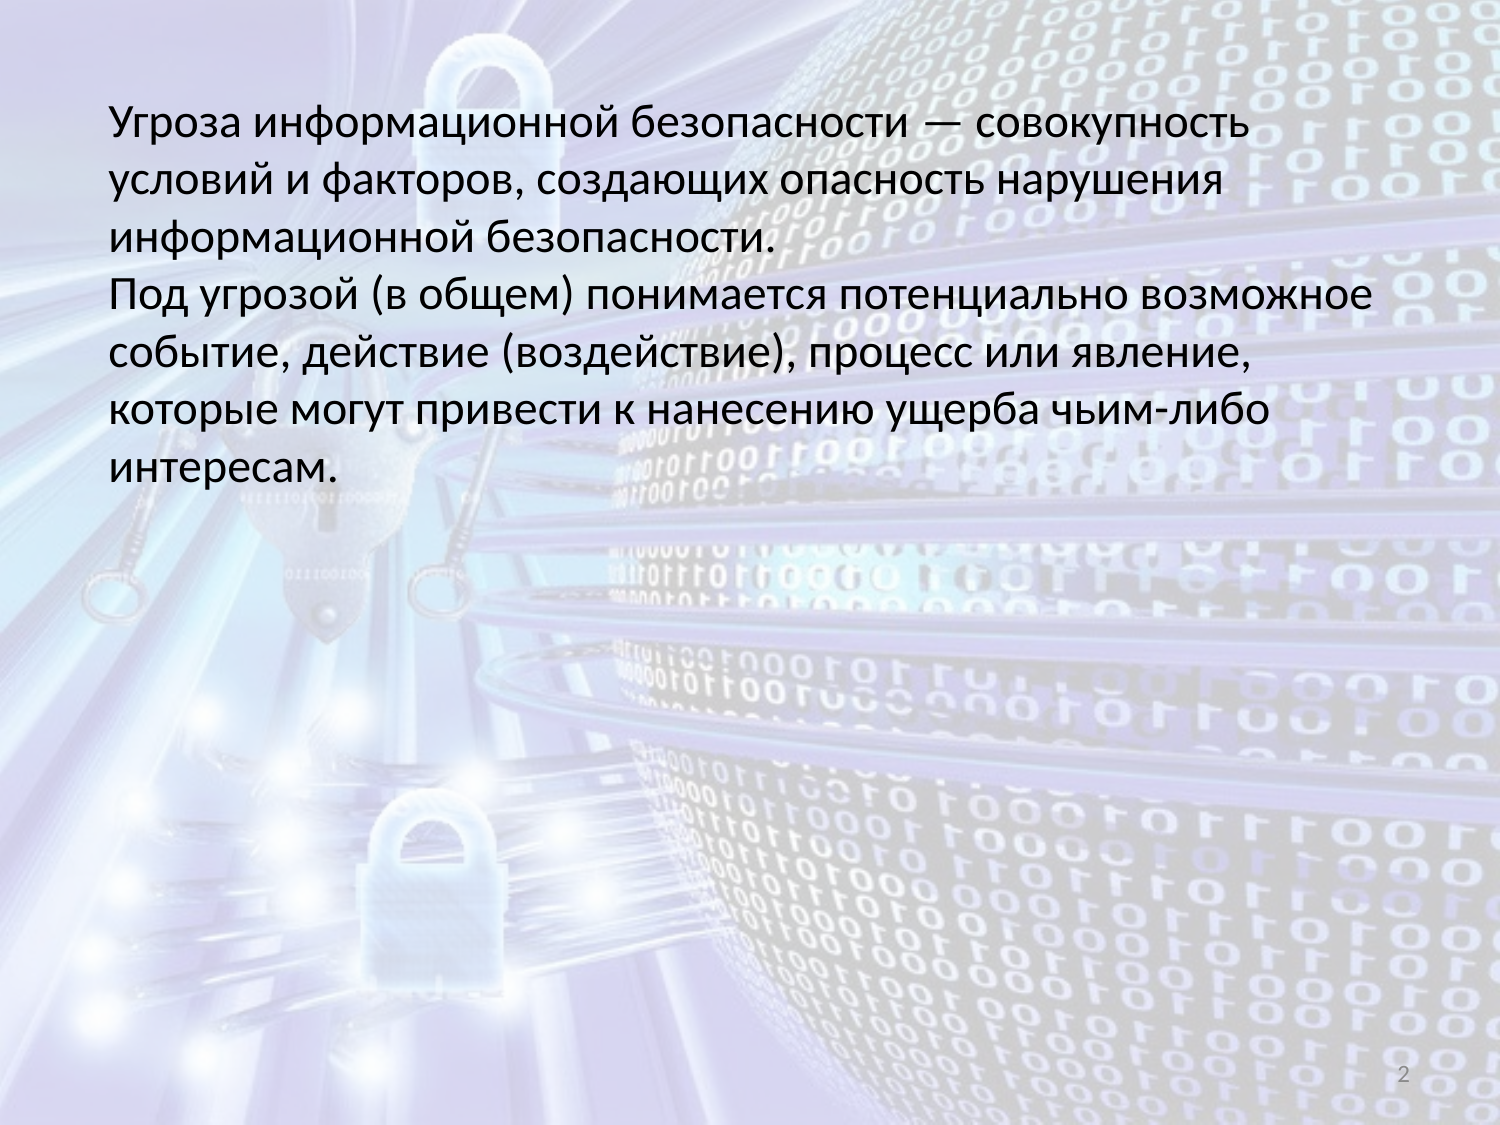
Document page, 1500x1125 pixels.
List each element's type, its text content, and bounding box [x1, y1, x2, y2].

slide_number 2 [1074, 1042, 1425, 1103]
text_box Угроза информационной безопасности — совокупность условий и факторов, создающих опасность нарушения информационной безопасности. Под угрозой (в общем) понимается потенциально возможное событие, действие (воздействие), процесс или явление, которые могут привести к нанесению ущерба чьим-либо интересам. [93, 82, 1430, 582]
